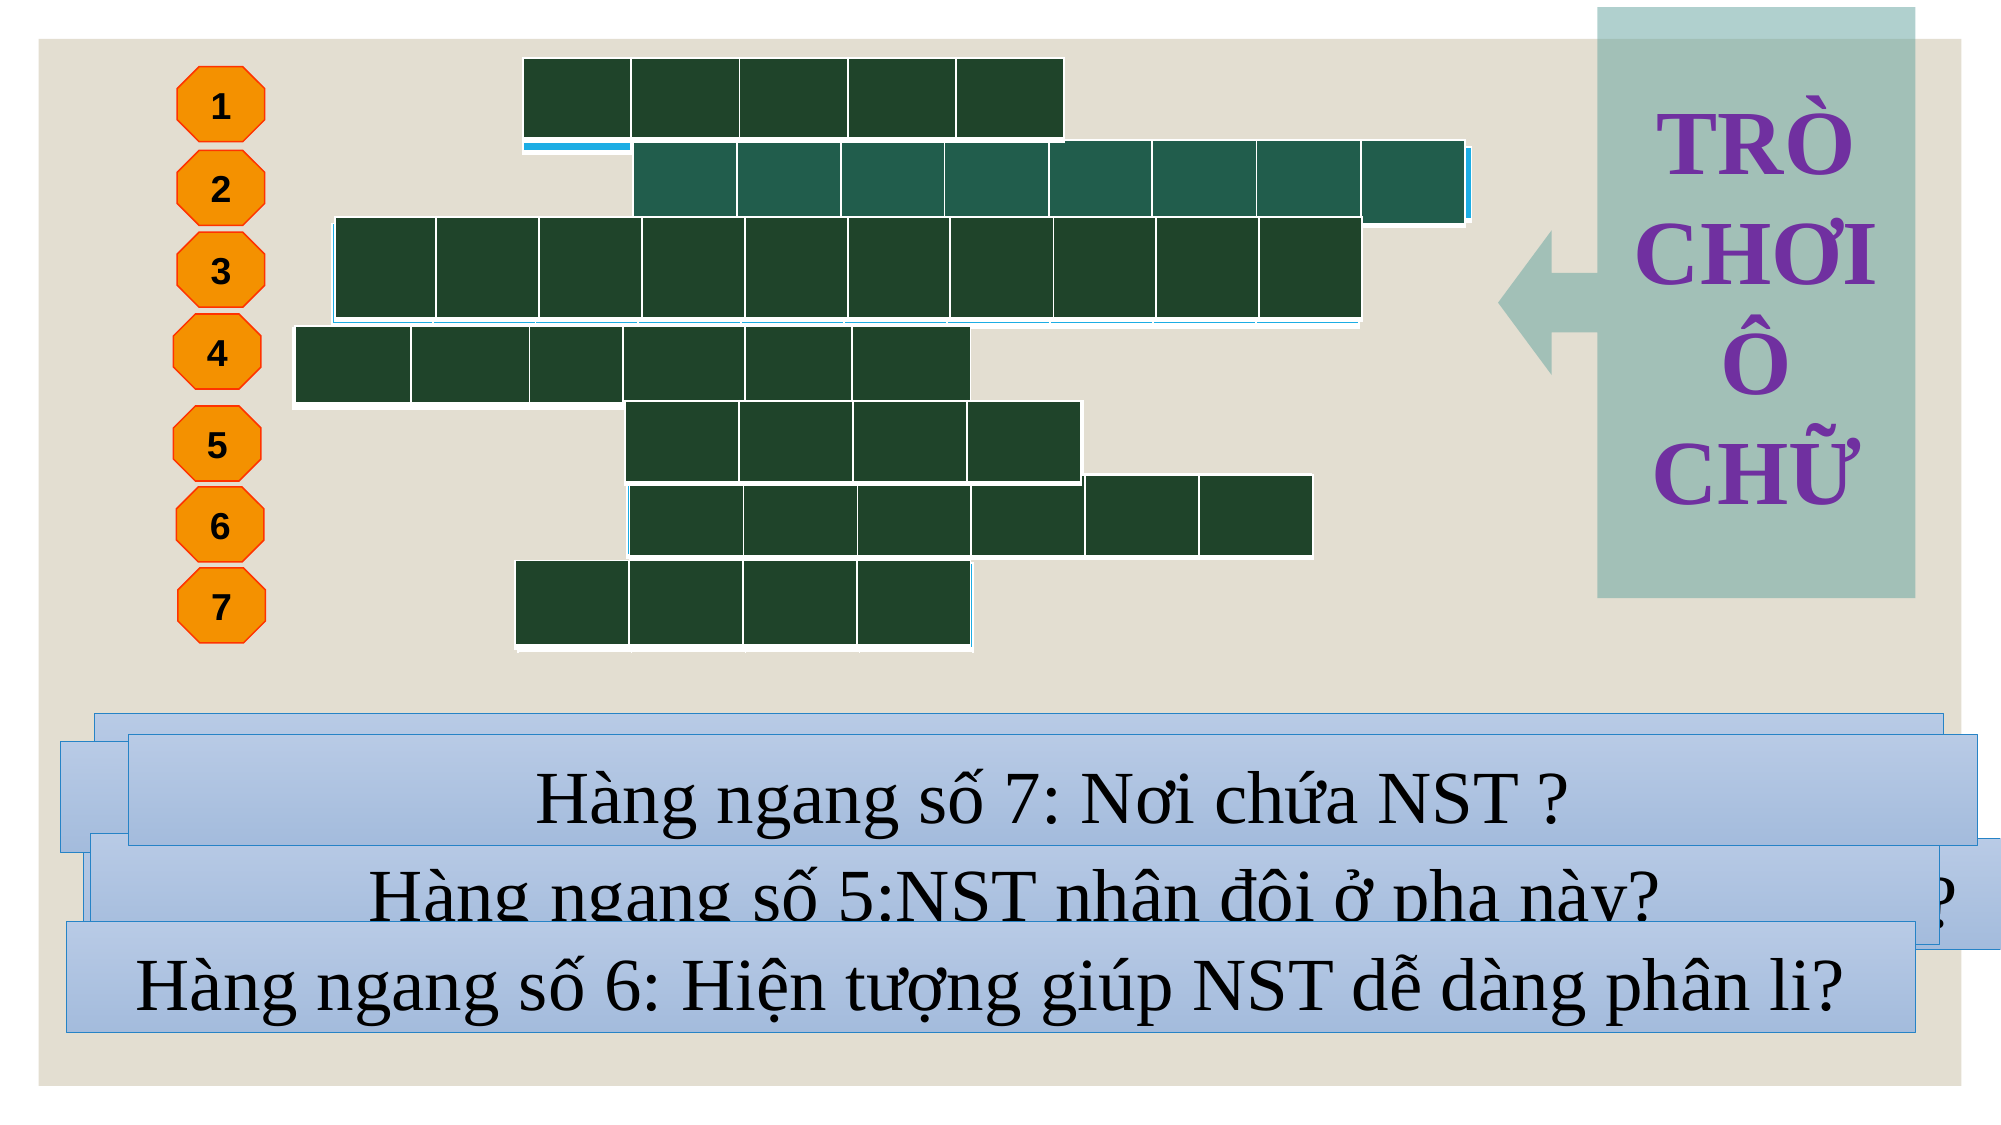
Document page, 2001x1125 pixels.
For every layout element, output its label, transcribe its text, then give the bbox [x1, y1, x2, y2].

table_header [336, 218, 435, 317]
table_header [626, 402, 738, 481]
table_header [643, 218, 744, 317]
table_header [1153, 141, 1256, 216]
text_box Hàng ngang số 5:NST nhân đôi ở pha này? [90, 833, 1940, 945]
table_header [738, 143, 840, 216]
table_header [1050, 141, 1151, 216]
table_header [740, 59, 847, 137]
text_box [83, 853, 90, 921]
table_header [951, 218, 1053, 317]
table_header [1260, 218, 1361, 317]
table_header [854, 402, 966, 481]
text_box Hàng ngang số 1:Một trong 5 cấp độ tổ chức sống cơ bản? [1916, 838, 2000, 950]
text_box 4 [173, 313, 261, 389]
table_header [516, 561, 628, 644]
table_header [296, 327, 410, 402]
table_header [634, 143, 736, 216]
table_header [853, 327, 970, 400]
table_header [746, 218, 847, 317]
text_box Hàng ngang số 6: Hiện tượng giúp NST dễ dàng phân li? [66, 921, 1916, 1033]
table_header [746, 327, 851, 400]
text_box Hàng ngang số 4:Giảm phân sẽ tạo ra tế bào này? [94, 713, 1944, 741]
table_header N [1466, 148, 1471, 218]
table_header [858, 486, 970, 555]
table_header T [524, 143, 630, 150]
table_header [630, 561, 742, 644]
text_box 7 [177, 567, 266, 643]
table_header [842, 143, 944, 216]
table_header [957, 59, 1063, 137]
table_header [744, 486, 857, 555]
text_box 5 [173, 406, 261, 482]
table_header [1362, 141, 1464, 223]
table_header [740, 402, 852, 481]
table_header [849, 59, 955, 137]
text_box 6 [176, 486, 264, 562]
table_header [972, 476, 1084, 555]
table_header [412, 327, 529, 402]
table_header [437, 218, 538, 317]
table_header [530, 327, 622, 402]
table_header [540, 218, 641, 317]
table_header [968, 402, 1080, 481]
table_header [1054, 218, 1155, 317]
table_header [624, 327, 744, 400]
table_header [1157, 218, 1258, 317]
table_header [1257, 141, 1360, 216]
table_header [630, 486, 743, 555]
table_header [945, 143, 1048, 216]
text_box TRÒ CHƠI Ô CHỮ [1498, 7, 1916, 599]
text_box 3 [177, 232, 265, 308]
table_header [632, 59, 739, 137]
table_header [1200, 476, 1312, 555]
text_box Hàng ngang số 2:Đây là quá trình tạo giao tử? [60, 741, 128, 853]
table_header [1086, 476, 1198, 555]
table_header [524, 59, 630, 137]
text_box Hàng ngang số 7: Nơi chứa NST ? [128, 734, 1978, 846]
table_header [744, 561, 856, 644]
text_box 1 [177, 66, 265, 142]
table_header [849, 218, 949, 317]
table_header [858, 561, 970, 644]
text_box 2 [177, 150, 265, 226]
